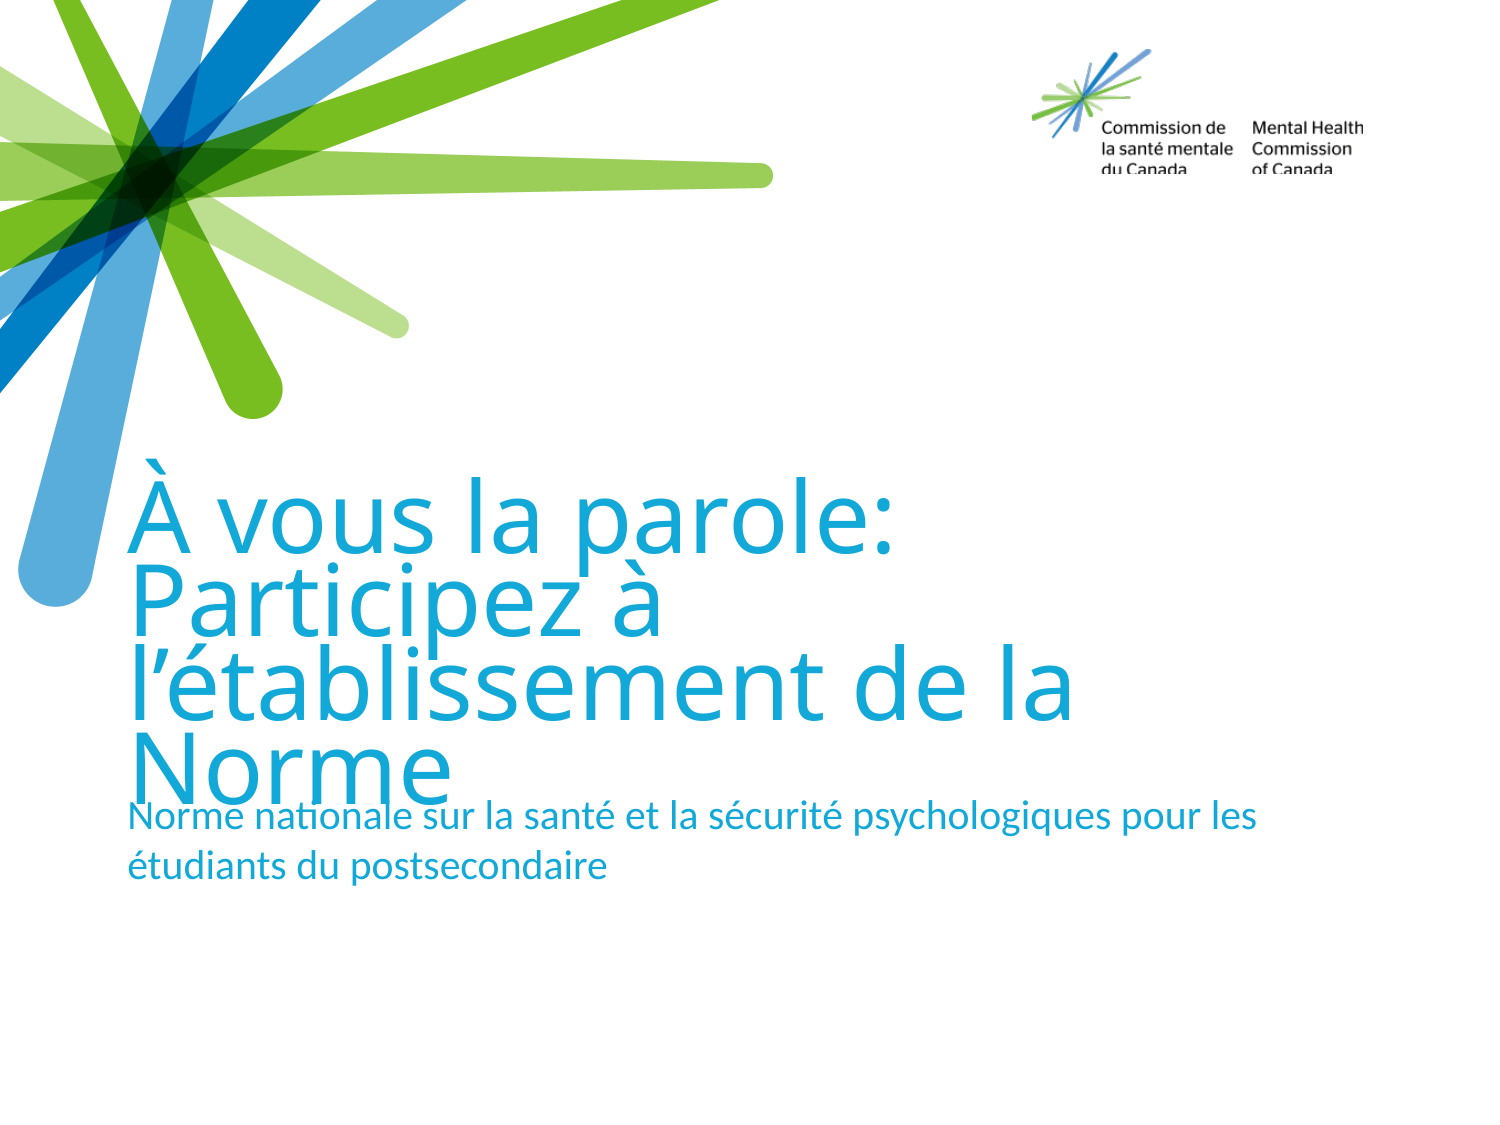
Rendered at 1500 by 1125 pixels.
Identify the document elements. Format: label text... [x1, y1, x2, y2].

subtitle Norme nationale sur la santé et la sécurité psychologiques pour les étudiants du postsecondaire [112, 780, 1388, 990]
picture [0, 0, 1500, 1125]
title À vous la parole: Participez à l’établissement de la Norme [112, 478, 1388, 735]
